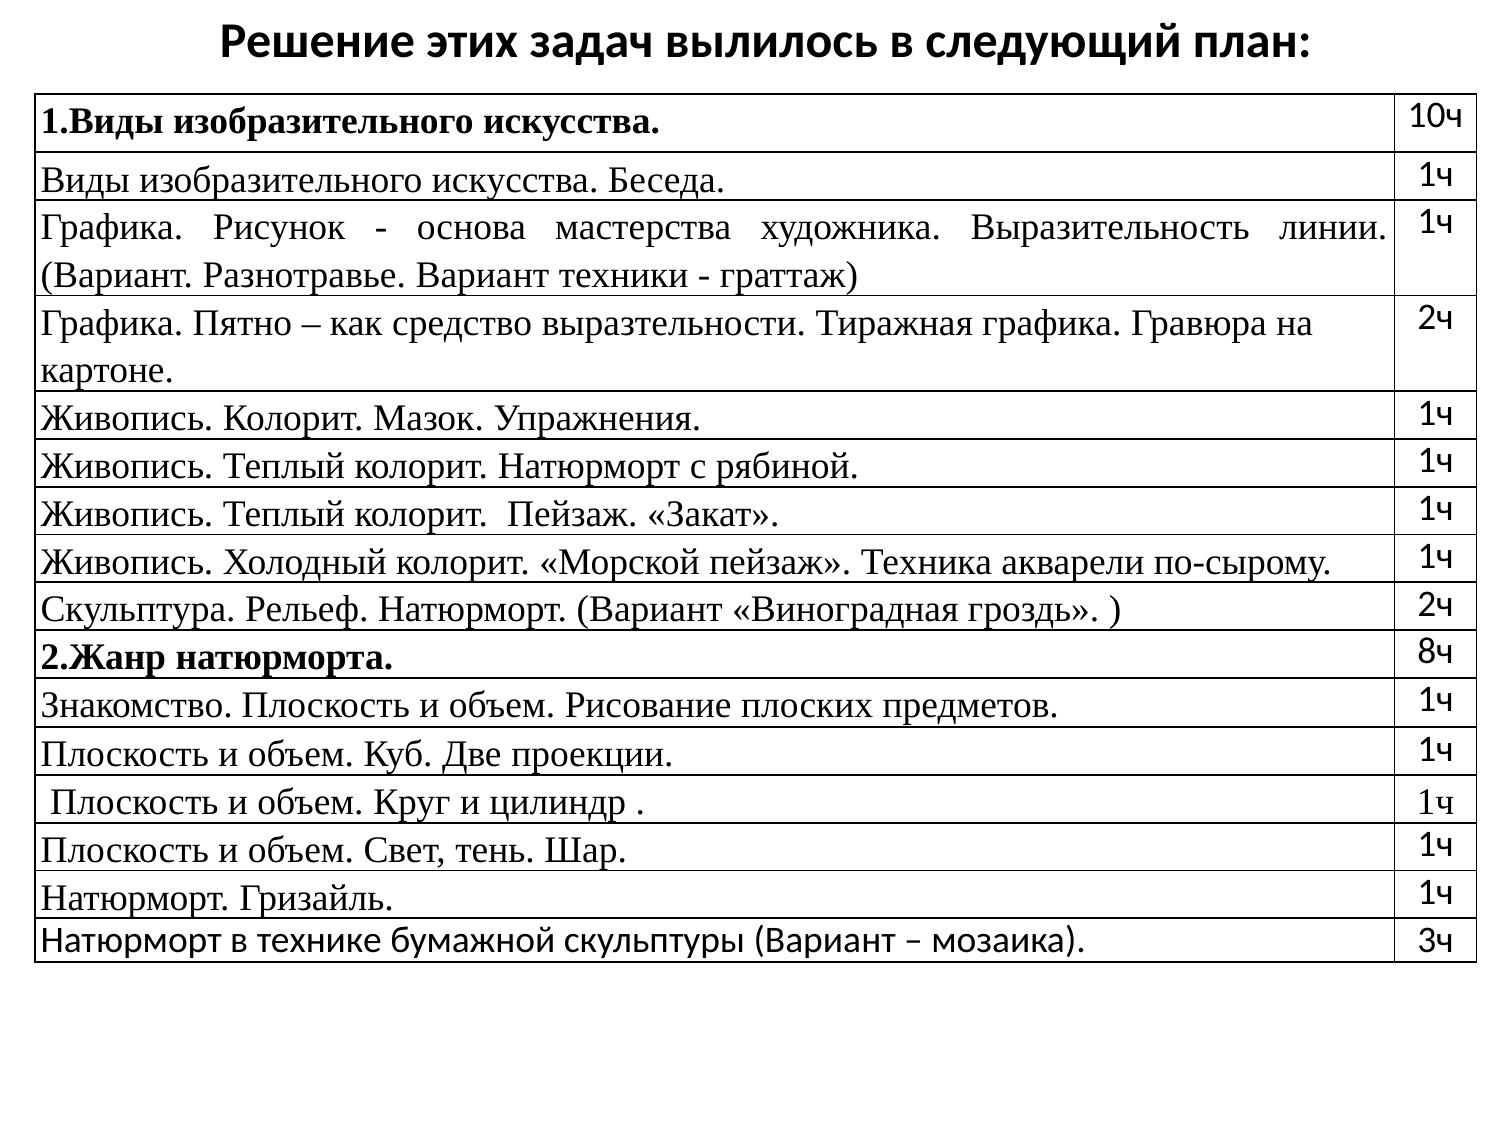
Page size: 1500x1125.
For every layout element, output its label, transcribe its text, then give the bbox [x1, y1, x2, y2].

table_cell Знакомство. Плоскость и объем. Рисование плоских предметов. [36, 679, 1394, 726]
table_cell 1ч [1395, 392, 1476, 438]
table_cell 1ч [1395, 871, 1476, 917]
table_cell Живопись. Теплый колорит. Натюрморт с рябиной. [36, 440, 1394, 486]
table_cell 1ч [1395, 824, 1476, 870]
table_cell Графика. Рисунок - основа мастерства художника. Выразительность линии. (Вариант. Разнотравье. Вариант техники - граттаж) [36, 201, 1394, 295]
table_cell 1ч [1395, 728, 1476, 774]
table_cell 8ч [1395, 631, 1476, 677]
text_box Решение этих задач вылилось в следующий план: [205, 0, 1328, 75]
table_cell 1ч [1395, 679, 1476, 726]
table_cell Живопись. Холодный колорит. «Морской пейзаж». Техника акварели по-сырому. [36, 535, 1394, 581]
table_cell Графика. Пятно – как средство выразтельности. Тиражная графика. Гравюра на картоне. [36, 296, 1394, 390]
table_header 1.Виды изобразительного искусства. [36, 95, 1394, 151]
table_cell 1ч [1395, 535, 1476, 581]
table_cell Натюрморт в технике бумажной скульптуры (Вариант – мозаика). [36, 919, 1394, 961]
table_cell 1ч [1395, 488, 1476, 534]
table_cell Плоскость и объем. Куб. Две проекции. [36, 728, 1394, 774]
table_cell Живопись. Колорит. Мазок. Упражнения. [36, 392, 1394, 438]
table_cell Натюрморт. Гризайль. [36, 871, 1394, 917]
table_cell 2.Жанр натюрморта. [36, 631, 1394, 677]
table_cell 2ч [1395, 583, 1476, 629]
table_cell 2ч [1395, 296, 1476, 390]
table_cell 1ч [1395, 153, 1476, 199]
table_header 10ч [1395, 95, 1476, 151]
table_cell 1ч [1395, 440, 1476, 486]
table_cell Скульптура. Рельеф. Натюрморт. (Вариант «Виноградная гроздь». ) [36, 583, 1394, 629]
table_cell 1ч [1395, 201, 1476, 295]
table_cell 1ч [1395, 776, 1476, 822]
table_cell 3ч [1395, 919, 1476, 961]
table_cell Живопись. Теплый колорит. Пейзаж. «Закат». [36, 488, 1394, 534]
table_cell Виды изобразительного искусства. Беседа. [36, 153, 1394, 199]
table_cell Плоскость и объем. Свет, тень. Шар. [36, 824, 1394, 870]
table_cell Плоскость и объем. Круг и цилиндр . [36, 776, 1394, 822]
